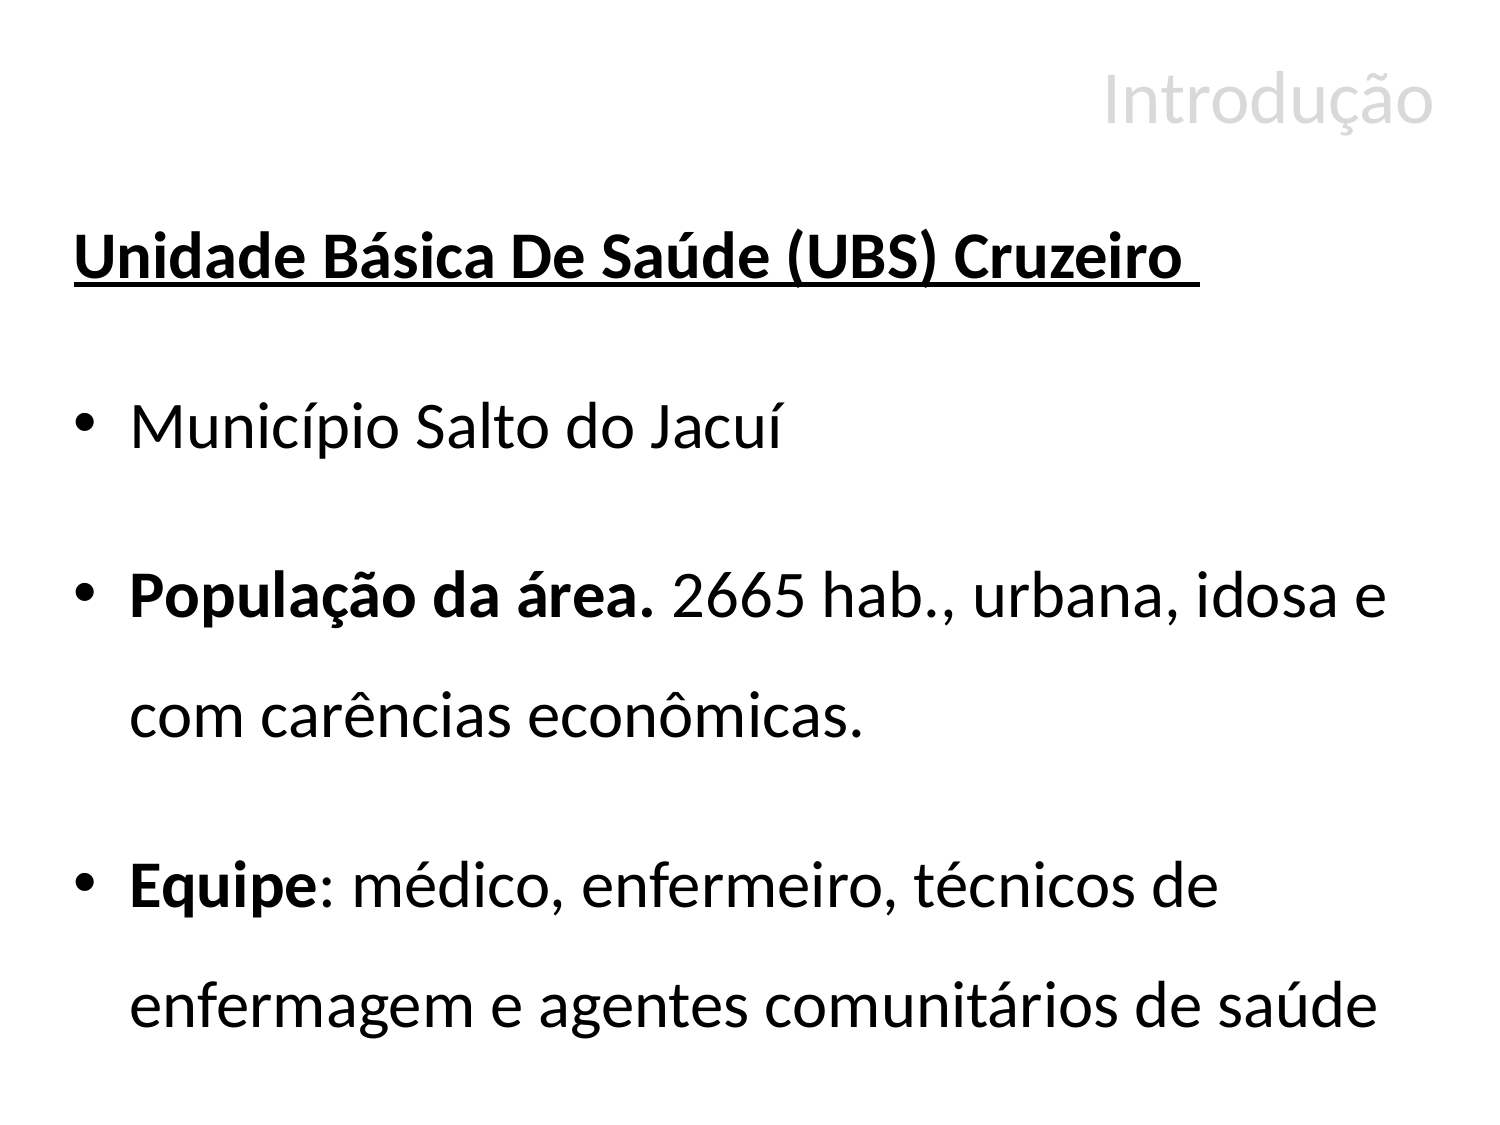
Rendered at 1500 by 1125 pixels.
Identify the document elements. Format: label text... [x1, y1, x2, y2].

list Unidade Básica De Saúde (UBS) Cruzeiro Município Salto do Jacuí População da área. 2665 hab., urbana, idosa e com carências econômicas. Equipe: médico, enfermeiro, técnicos de enfermagem e agentes comunitários de saúde [58, 164, 1500, 1079]
text_box Introdução [100, 0, 1451, 188]
